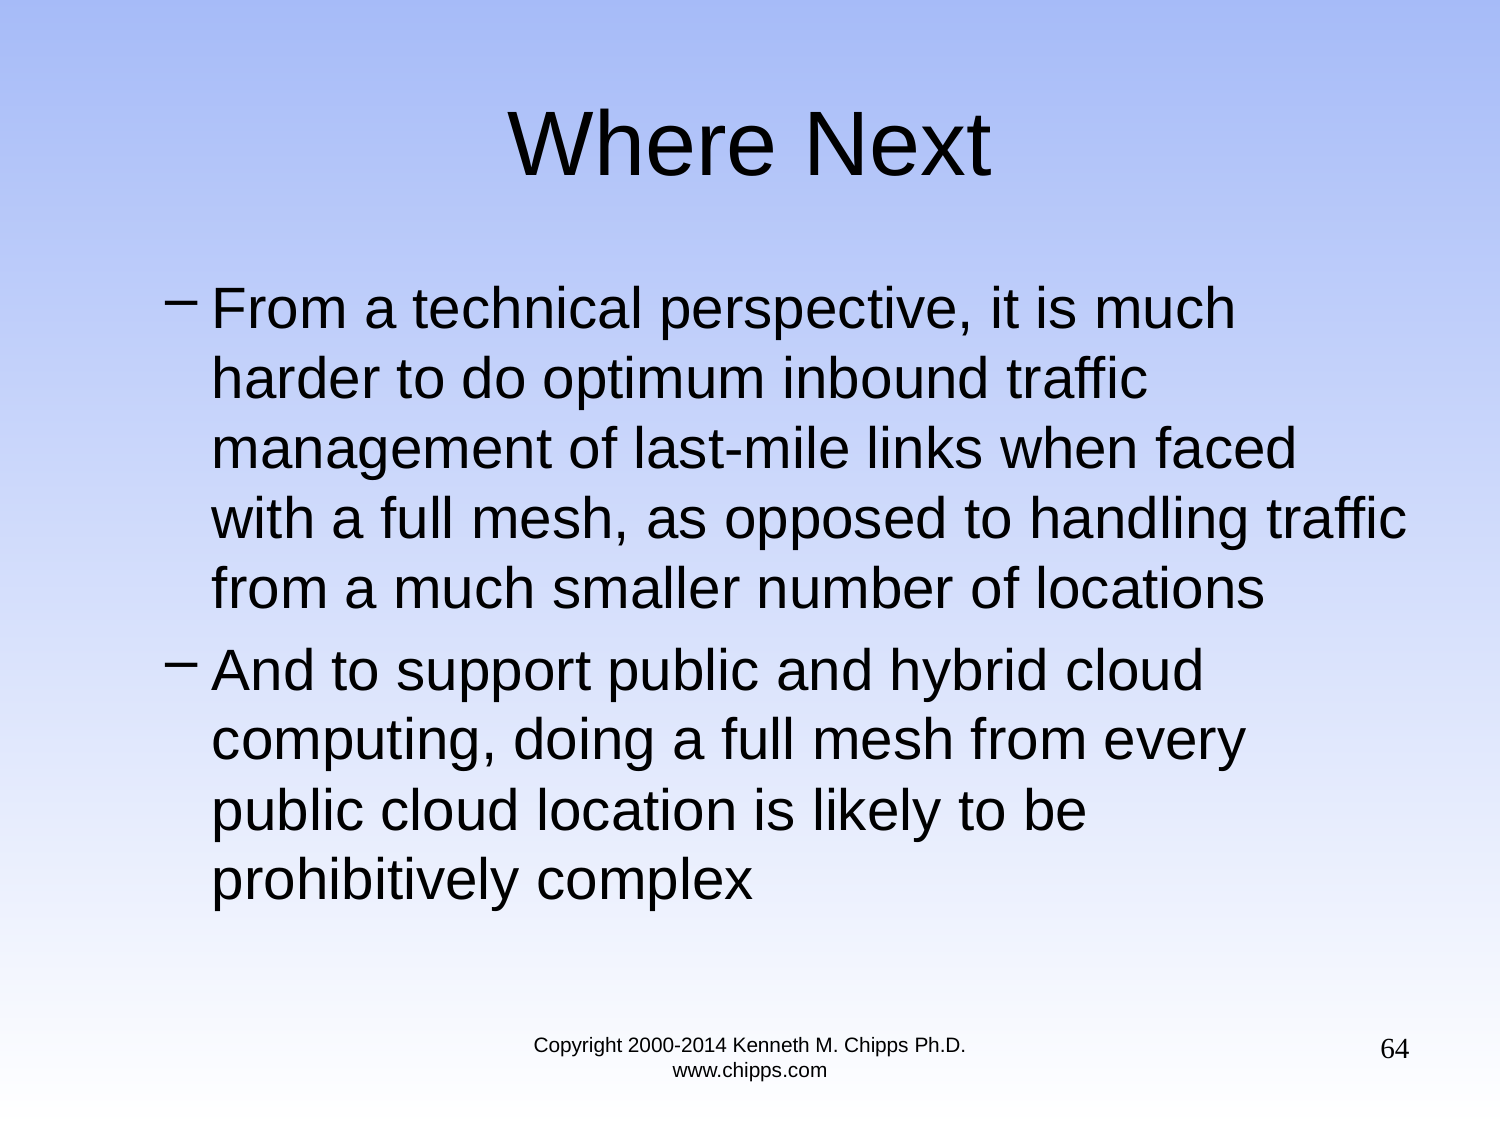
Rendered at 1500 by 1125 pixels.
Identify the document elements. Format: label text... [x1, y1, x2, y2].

title Where Next [74, 44, 1426, 233]
slide_number 64 [1074, 1021, 1426, 1101]
footer Copyright 2000-2014 Kenneth M. Chipps Ph.D. www.chipps.com [449, 1024, 1051, 1103]
list From a technical perspective, it is much harder to do optimum inbound traffic management of last-mile links when faced with a full mesh, as opposed to handling traffic from a much smaller number of locations And to support public and hybrid cloud computing, doing a full mesh from every public cloud location is likely to be prohibitively complex [74, 262, 1426, 1006]
